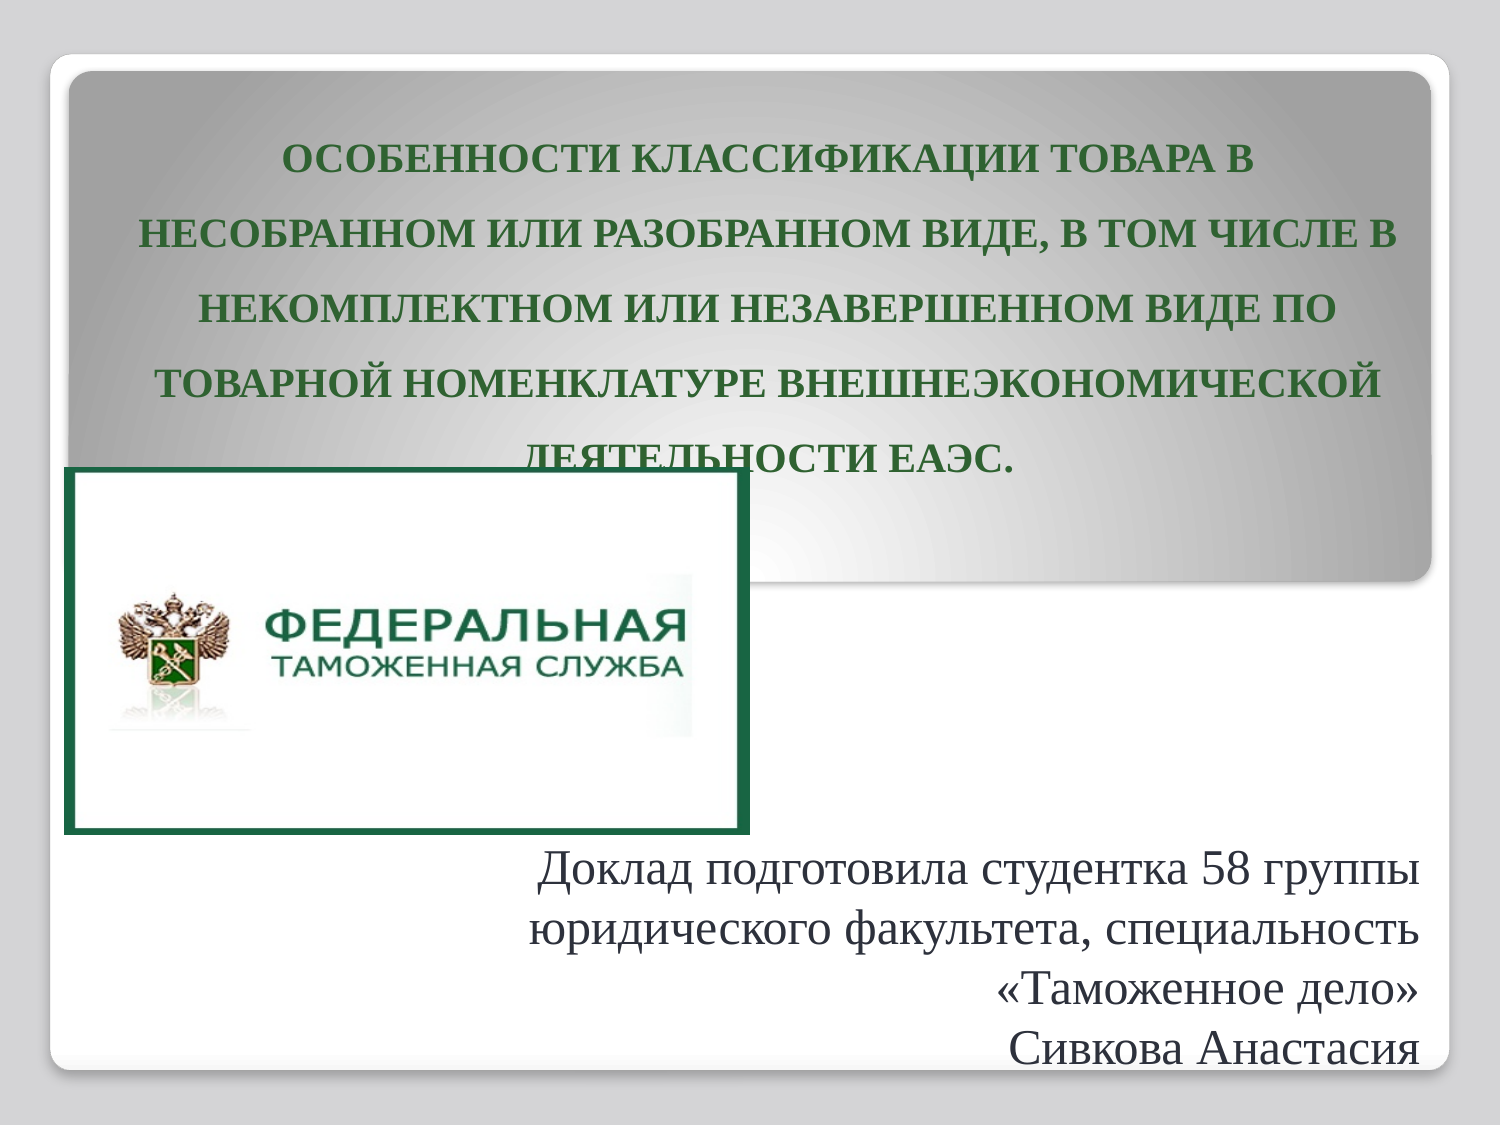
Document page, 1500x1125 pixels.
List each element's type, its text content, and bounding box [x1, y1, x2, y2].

picture [64, 467, 751, 835]
title ОСОБЕННОСТИ КЛАССИФИКАЦИИ ТОВАРА В НЕСОБРАННОМ ИЛИ РАЗОБРАННОМ ВИДЕ, В ТОМ ЧИСЛЕ В НЕКОМПЛЕКТНОМ ИЛИ НЕЗАВЕРШЕННОМ ВИДЕ ПО ТОВАРНОЙ НОМЕНКЛАТУРЕ ВНЕШНЕЭКОНОМИЧЕСКОЙ ДЕЯТЕЛЬНОСТИ ЕАЭС. [112, 78, 1424, 539]
subtitle Доклад подготовила студентка 58 группы юридического факультета, специальность «Таможенное дело» Сивкова Анастасия [277, 834, 1436, 1125]
